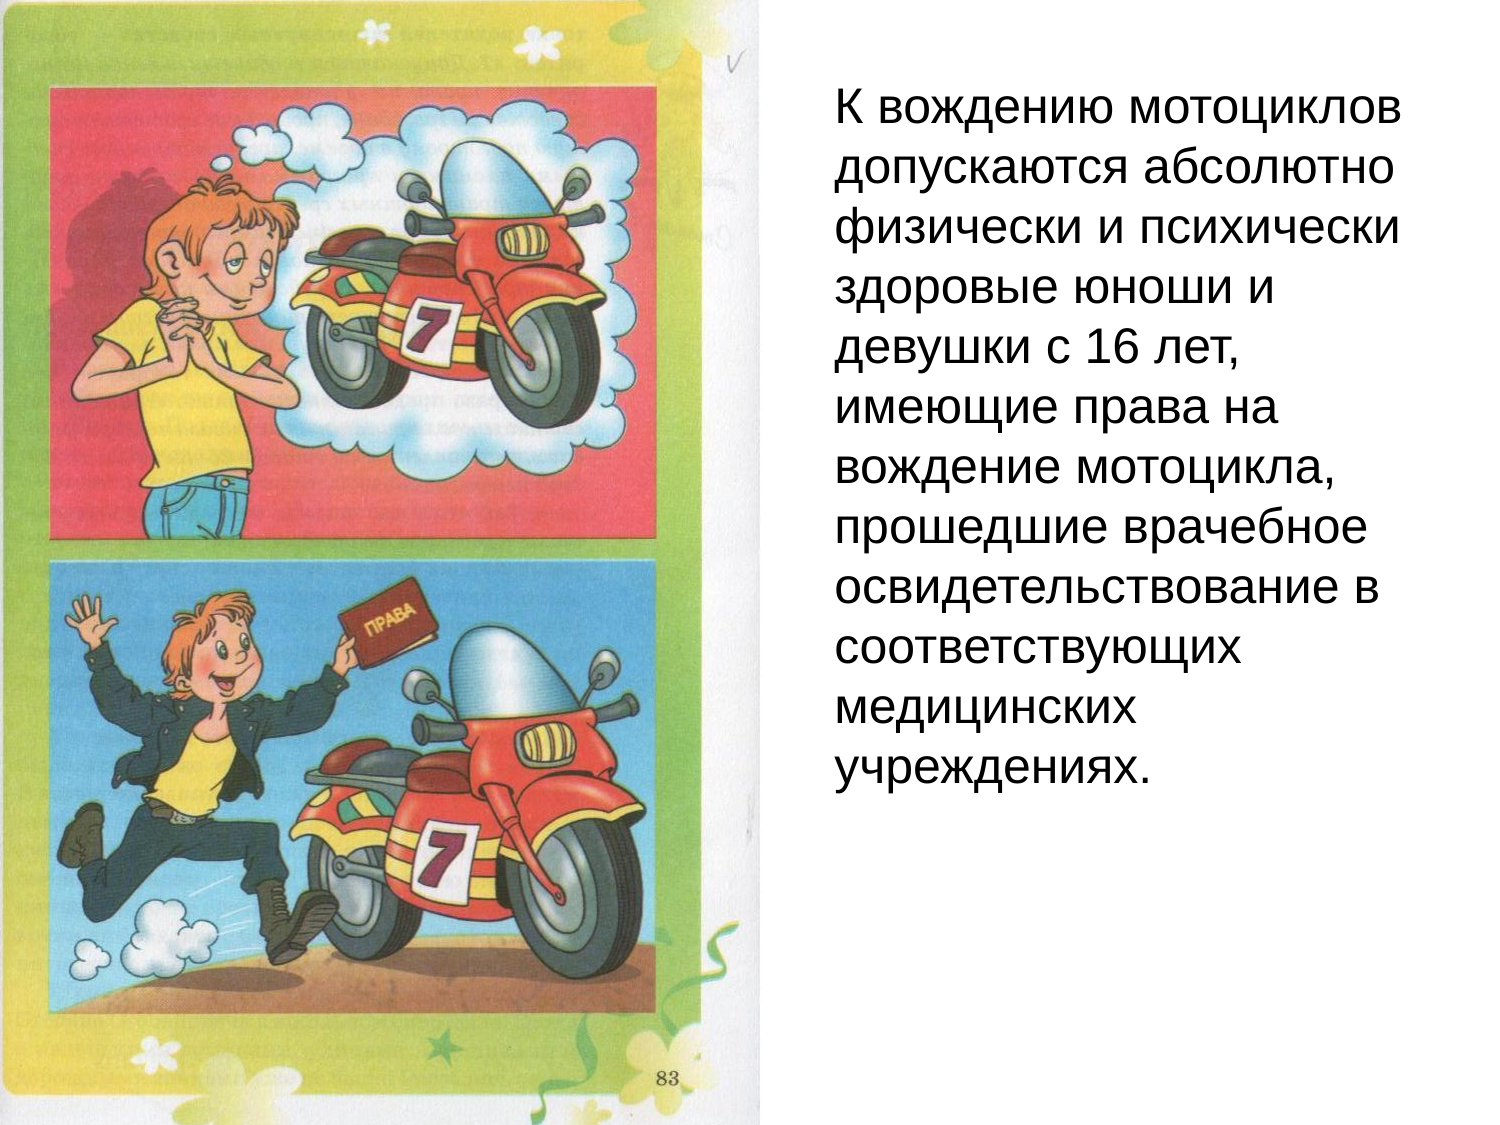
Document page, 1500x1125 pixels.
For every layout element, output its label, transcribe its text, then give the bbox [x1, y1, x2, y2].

list К вождению мотоциклов допускаются абсолютно физически и психически здоровые юноши и девушки с 16 лет, имеющие права на вождение мотоцикла, прошедшие врачебное освидетельствование в соответствующих медицинских учреждениях. [809, 66, 1426, 1006]
picture [0, 0, 802, 1125]
